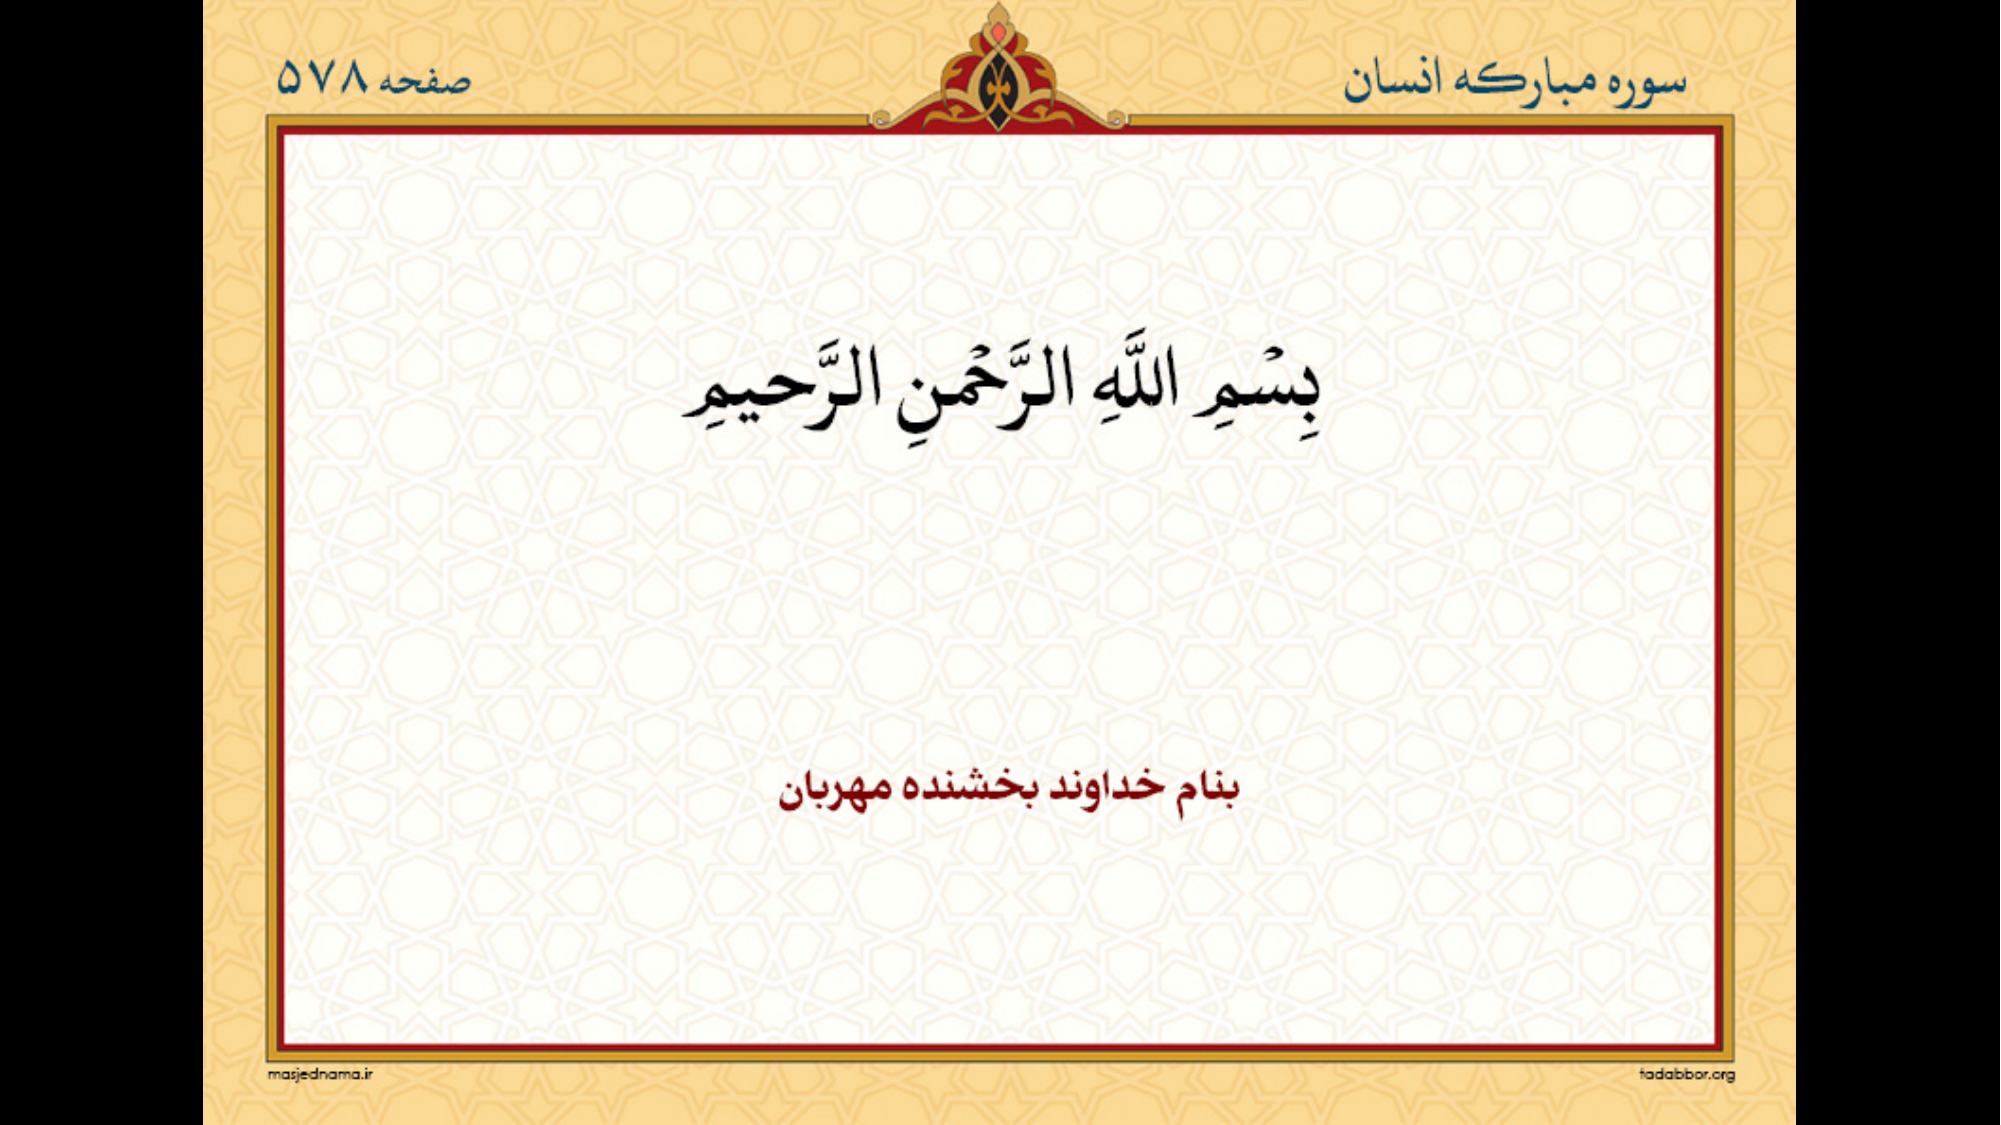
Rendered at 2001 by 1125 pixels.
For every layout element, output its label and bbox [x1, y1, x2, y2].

picture [203, 0, 1796, 1125]
